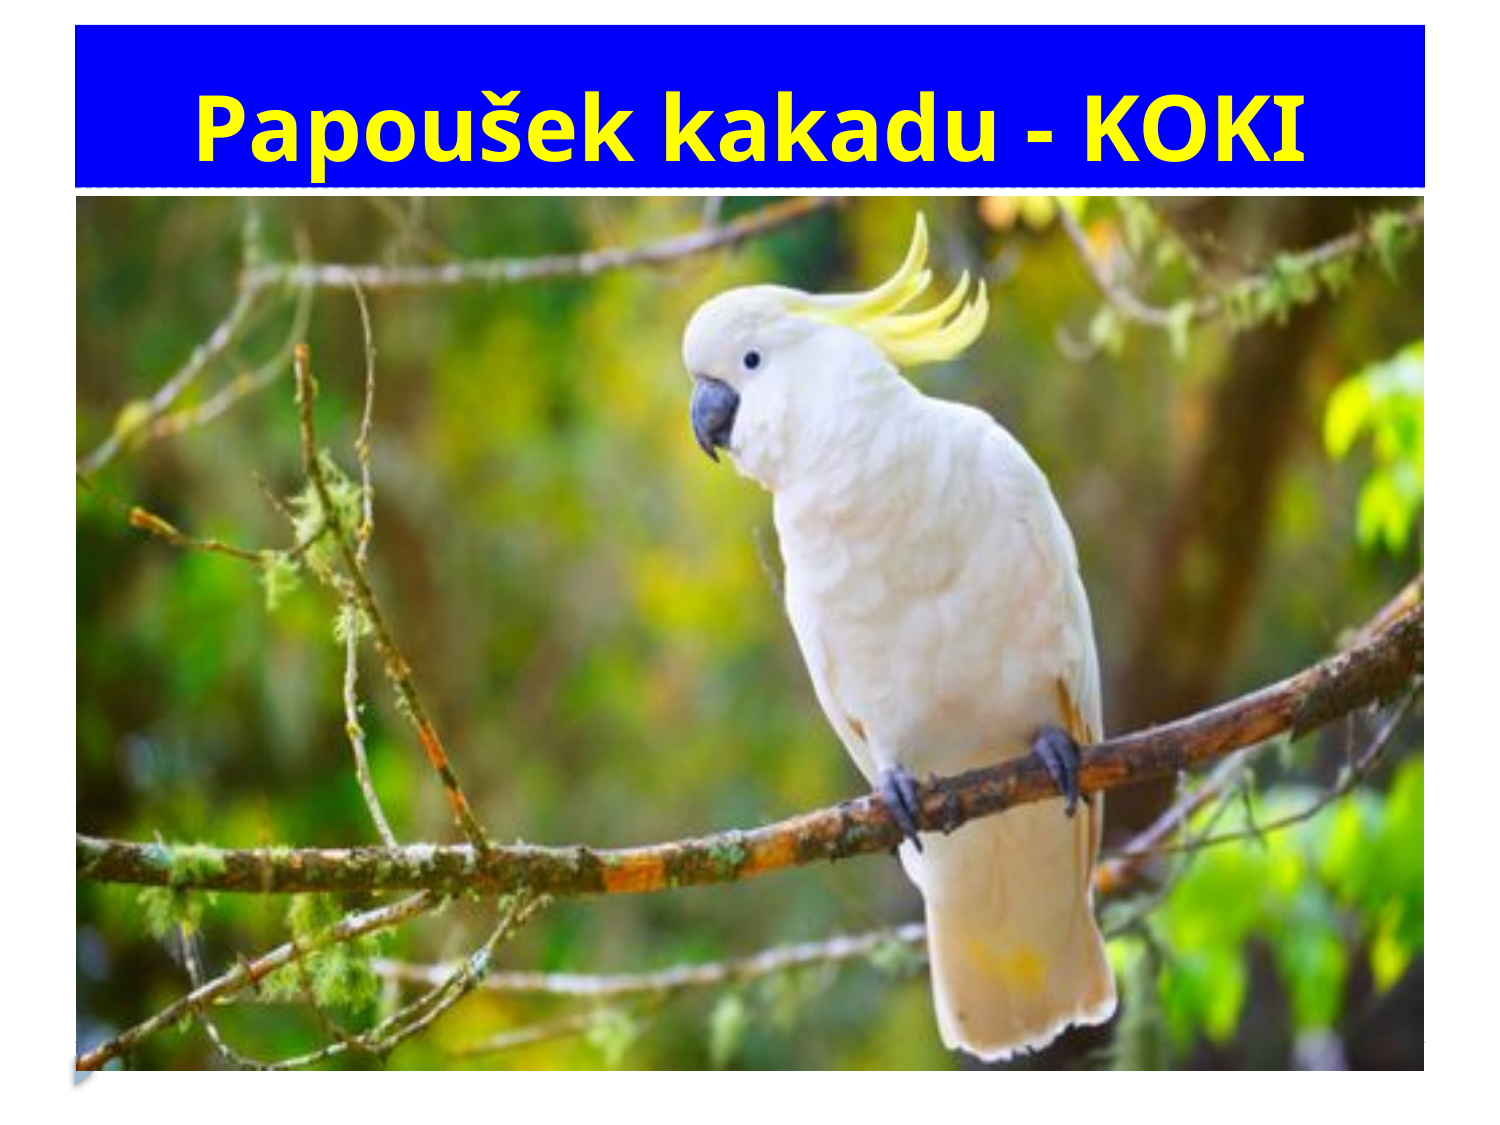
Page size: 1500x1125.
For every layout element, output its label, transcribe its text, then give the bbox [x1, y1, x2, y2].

title Papoušek kakadu - KOKI [75, 24, 1425, 188]
picture [76, 195, 1424, 1071]
